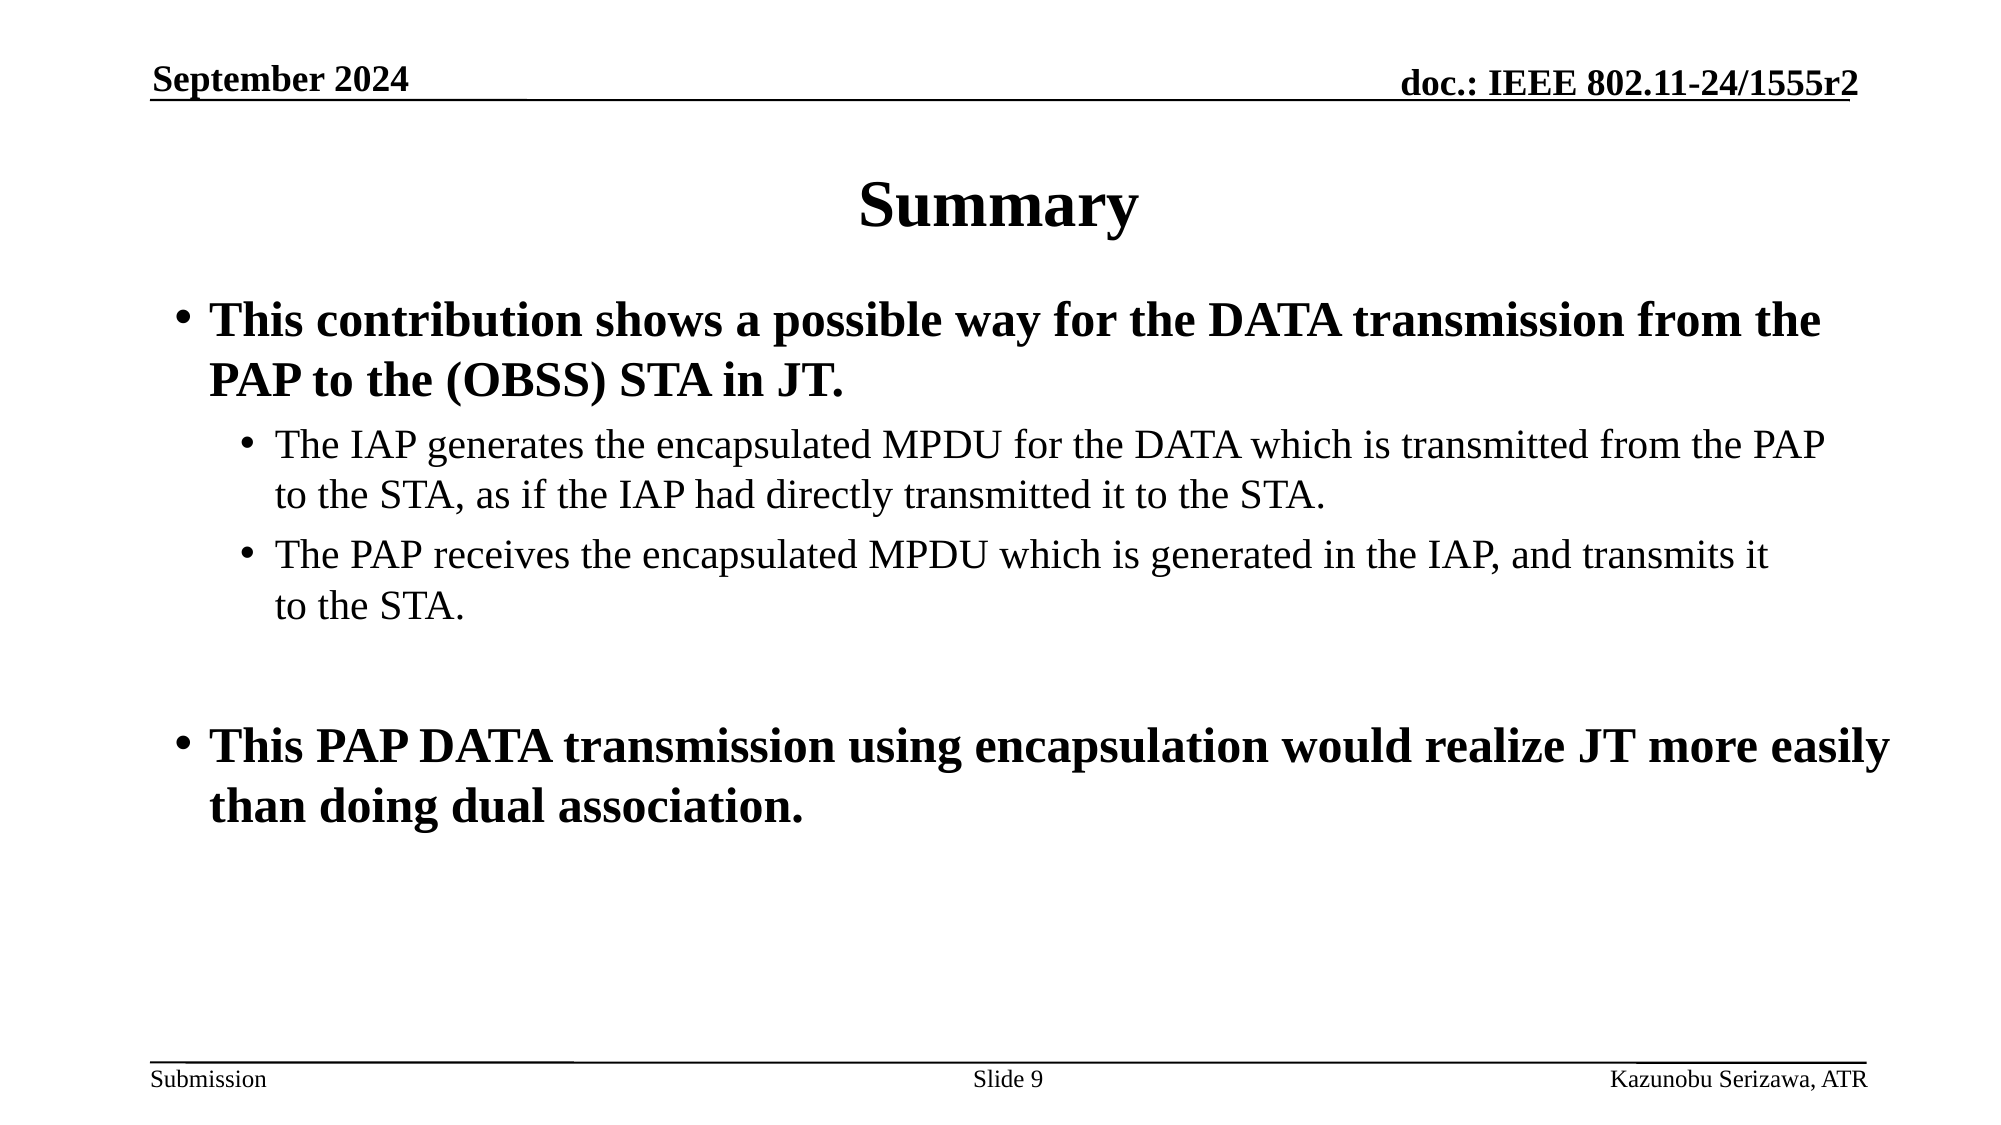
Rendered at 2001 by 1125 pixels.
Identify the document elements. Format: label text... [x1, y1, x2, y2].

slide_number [152, 54, 563, 100]
slide_number Slide 9 [950, 1061, 1067, 1123]
title Summary [149, 112, 1850, 278]
list This contribution shows a possible way for the DATA transmission from the PAP to the (OBSS) STA in JT. The IAP generates the encapsulated MPDU for the DATA which is transmitted from the PAP to the STA, as if the IAP had directly transmitted it to the STA. The PAP receives the encapsulated MPDU which is generated in the IAP, and transmits it to the STA. This PAP DATA transmission using encapsulation would realize JT more easily than doing dual association. [149, 278, 1910, 1063]
footer Kazunobu Serizawa, ATR [1171, 1061, 1869, 1093]
